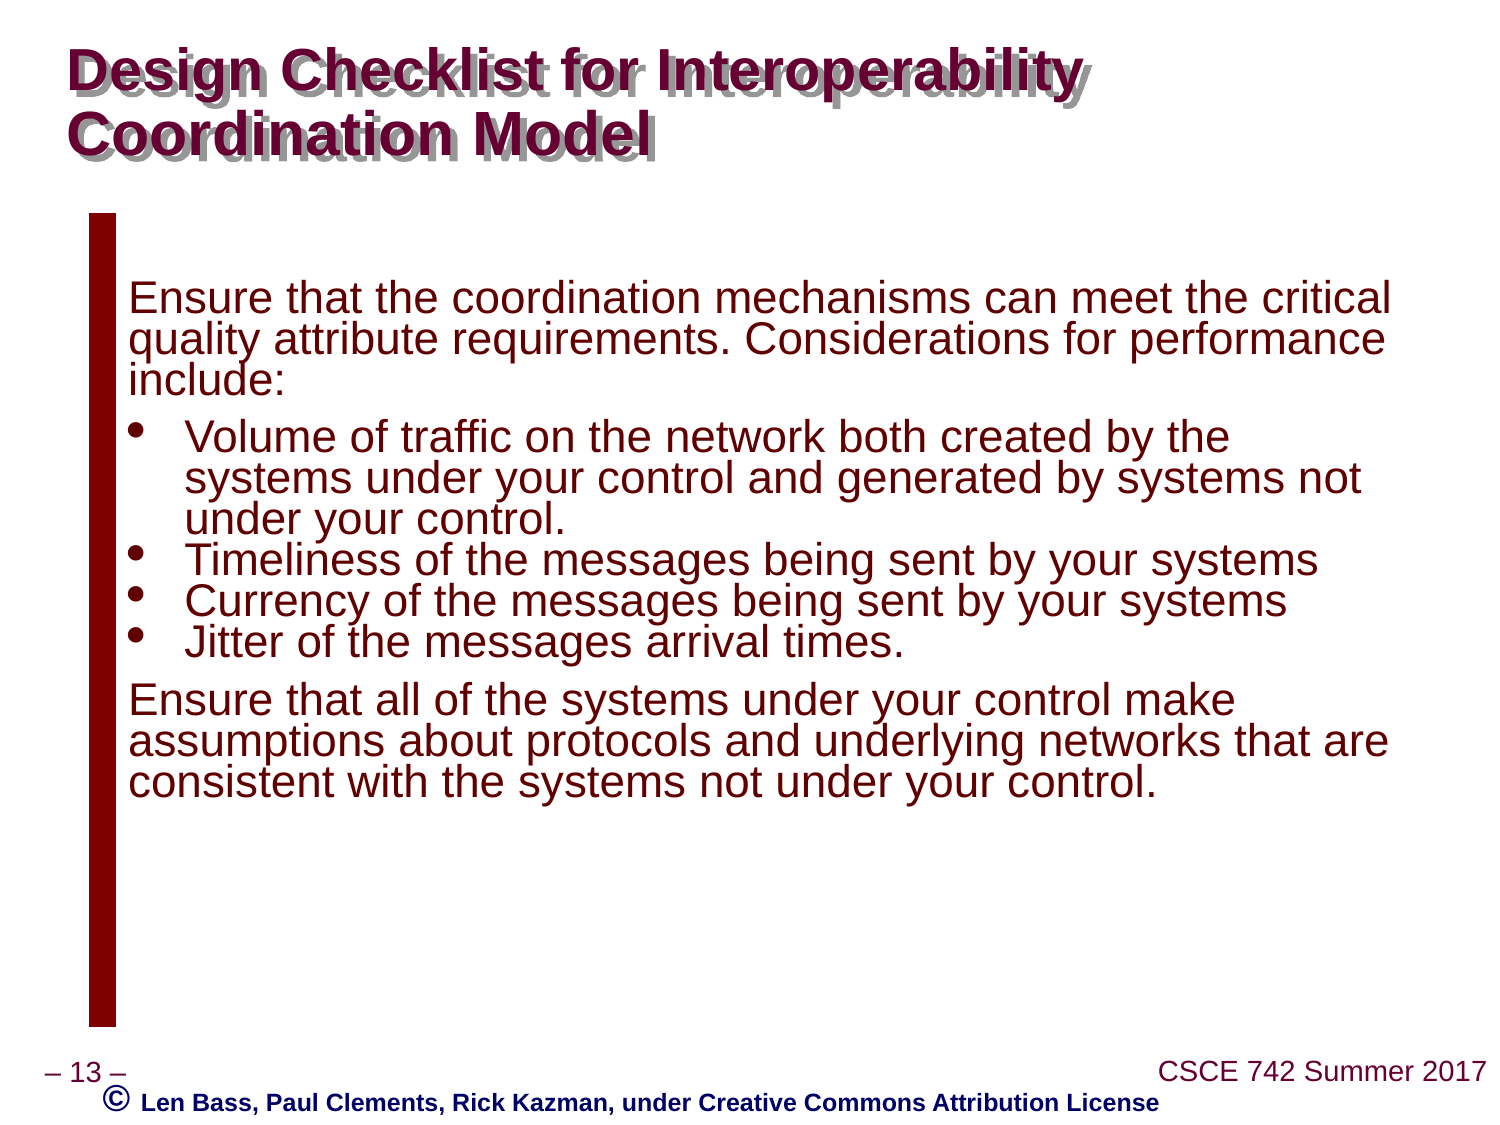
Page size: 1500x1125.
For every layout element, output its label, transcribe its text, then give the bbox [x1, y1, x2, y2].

footer © Len Bass, Paul Clements, Rick Kazman, under Creative Commons Attribution License [87, 1066, 1188, 1113]
table_header Ensure that the coordination mechanisms can meet the critical quality attribute requirements. Considerations for performance include: Volume of traffic on the network both created by the systems under your control and generated by systems not under your control. Timeliness of the messages being sent by your systems Currency of the messages being sent by your systems Jitter of the messages arrival times. Ensure that all of the systems under your control make assumptions about protocols and underlying networks that are consistent with the systems not under your control. [118, 213, 1412, 1027]
title Design Checklist for Interoperability Coordination Model [66, 40, 1497, 169]
table_header [89, 213, 116, 1027]
